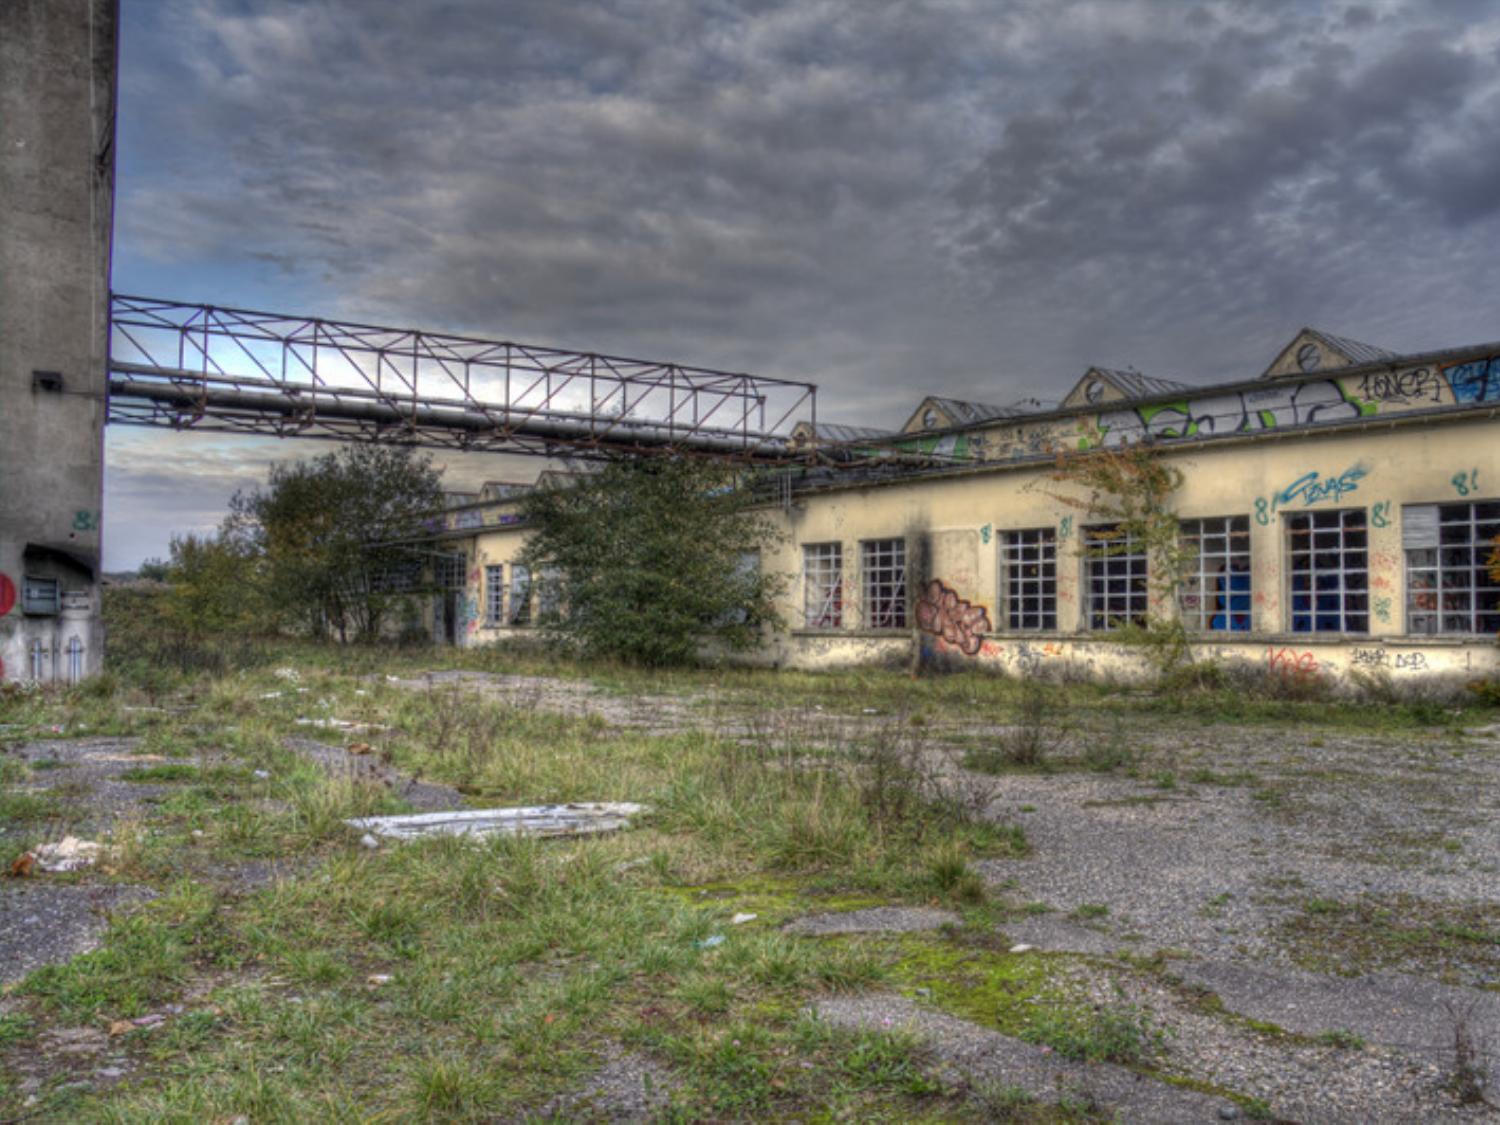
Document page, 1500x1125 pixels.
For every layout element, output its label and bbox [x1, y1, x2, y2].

list [0, 0, 1500, 1125]
